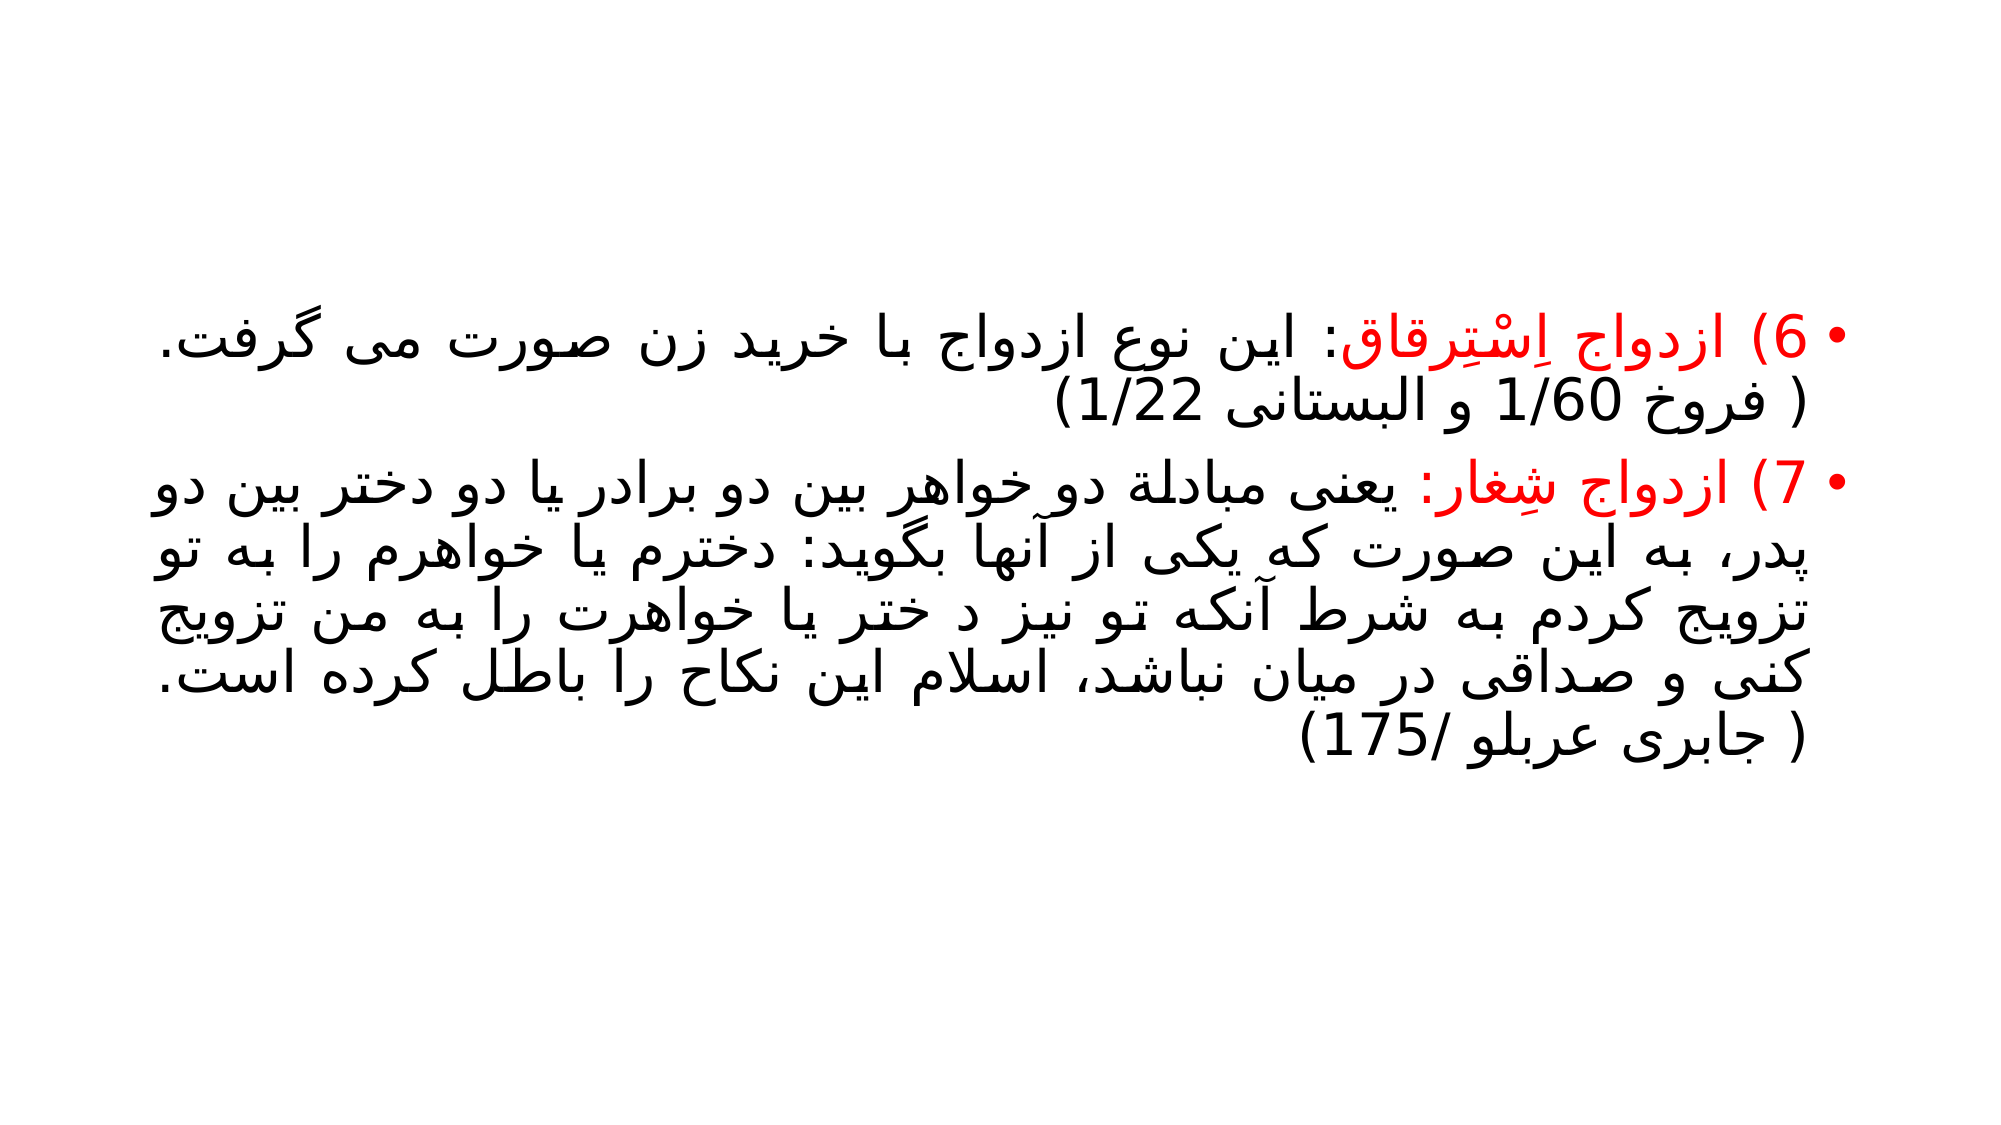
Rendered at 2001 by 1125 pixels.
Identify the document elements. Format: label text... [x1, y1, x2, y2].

list 6) ازدواج اِسْتِرقاق: این نوع ازدواج با خرید زن صورت می گرفت. ( فروخ 1/60 و البستانی 1/22) 7) ازدواج شِغار: یعنی مبادلة دو خواهر بین دو برادر یا دو دختر بین دو پدر، به این صورت که یکی از آنها بگوید: دخترم یا خواهرم را به تو تزویج کردم به شرط آنکه تو نیز د ختر یا خواهرت را به من تزویج کنی و صداقی در میان نباشد، اسلام این نکاح را باطل کرده است. ( جابری عربلو /175) [137, 299, 1863, 1014]
